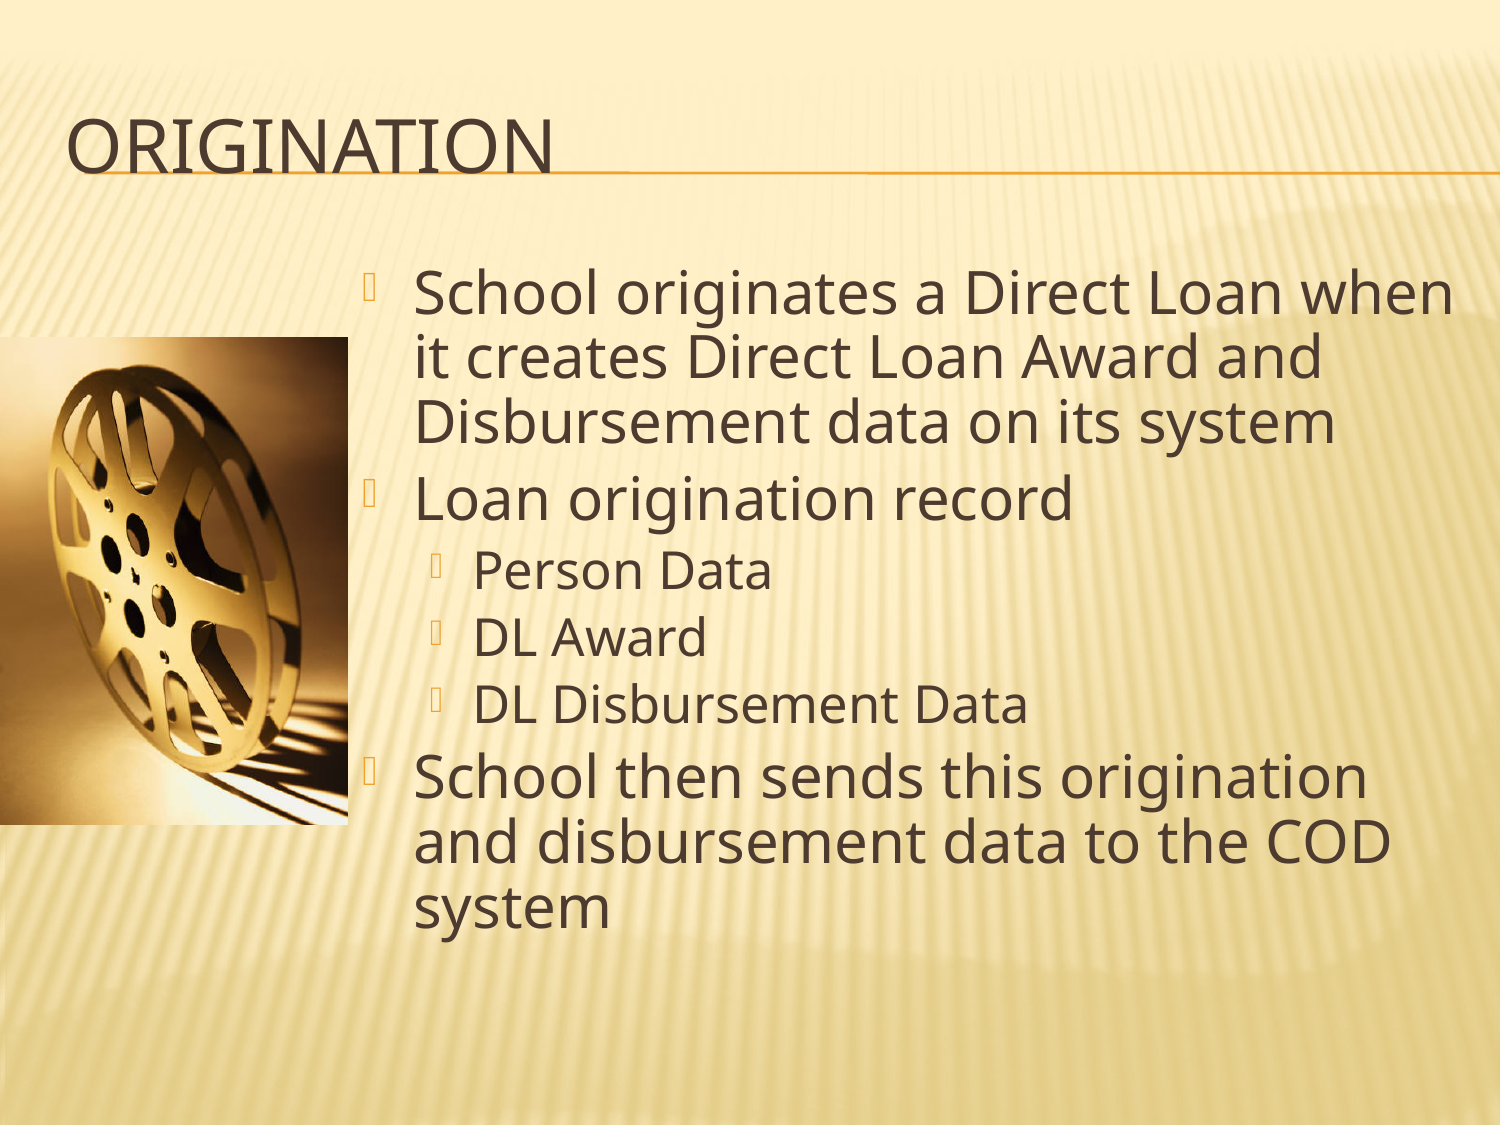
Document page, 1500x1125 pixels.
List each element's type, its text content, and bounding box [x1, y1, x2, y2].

picture [0, 337, 349, 826]
title origination [50, 75, 1475, 213]
list School originates a Direct Loan when it creates Direct Loan Award and Disbursement data on its system Loan origination record Person Data DL Award DL Disbursement Data School then sends this origination and disbursement data to the COD system [347, 254, 1475, 998]
